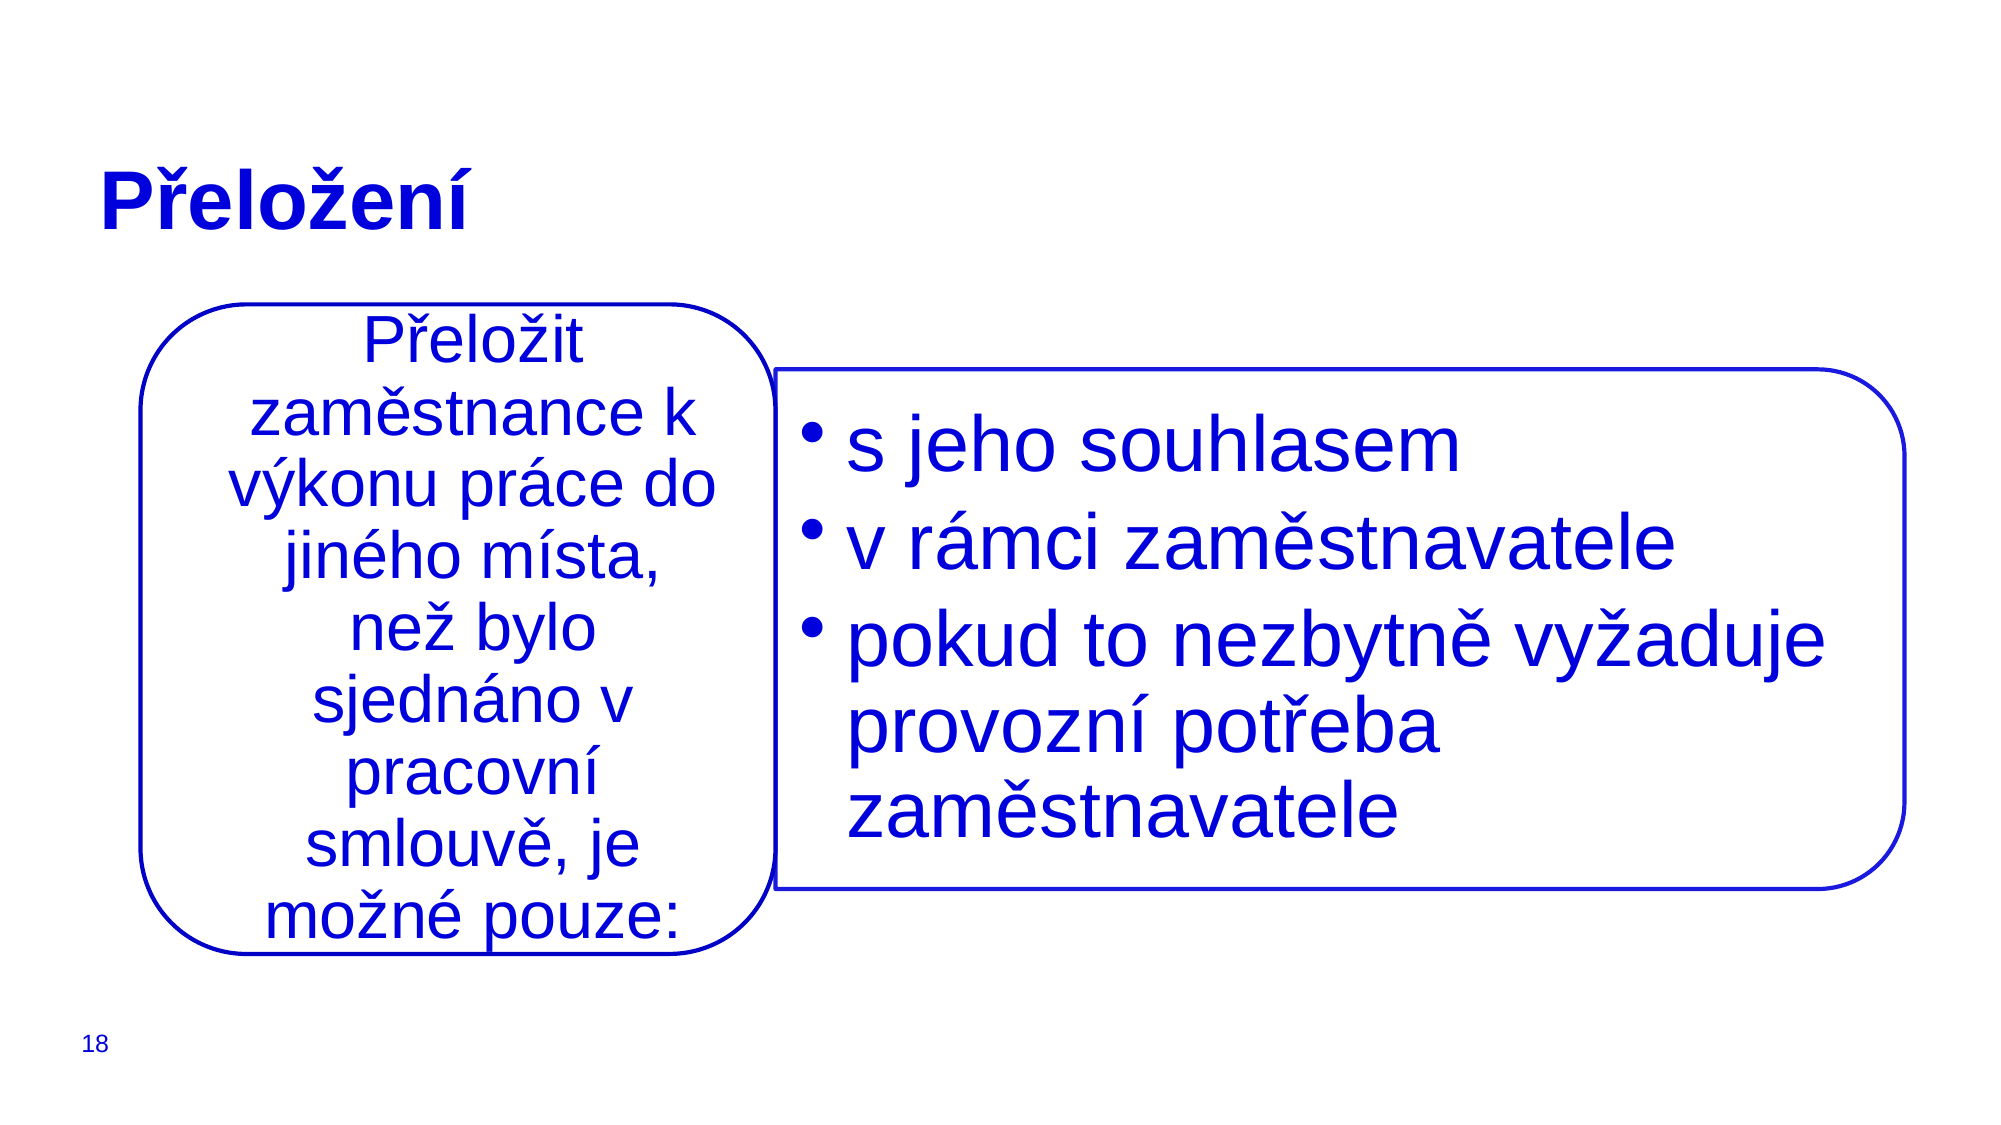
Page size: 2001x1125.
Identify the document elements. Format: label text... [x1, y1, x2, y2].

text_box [140, 304, 1905, 955]
title Přeložení [99, 58, 1900, 247]
slide_number 18 [67, 1021, 110, 1063]
